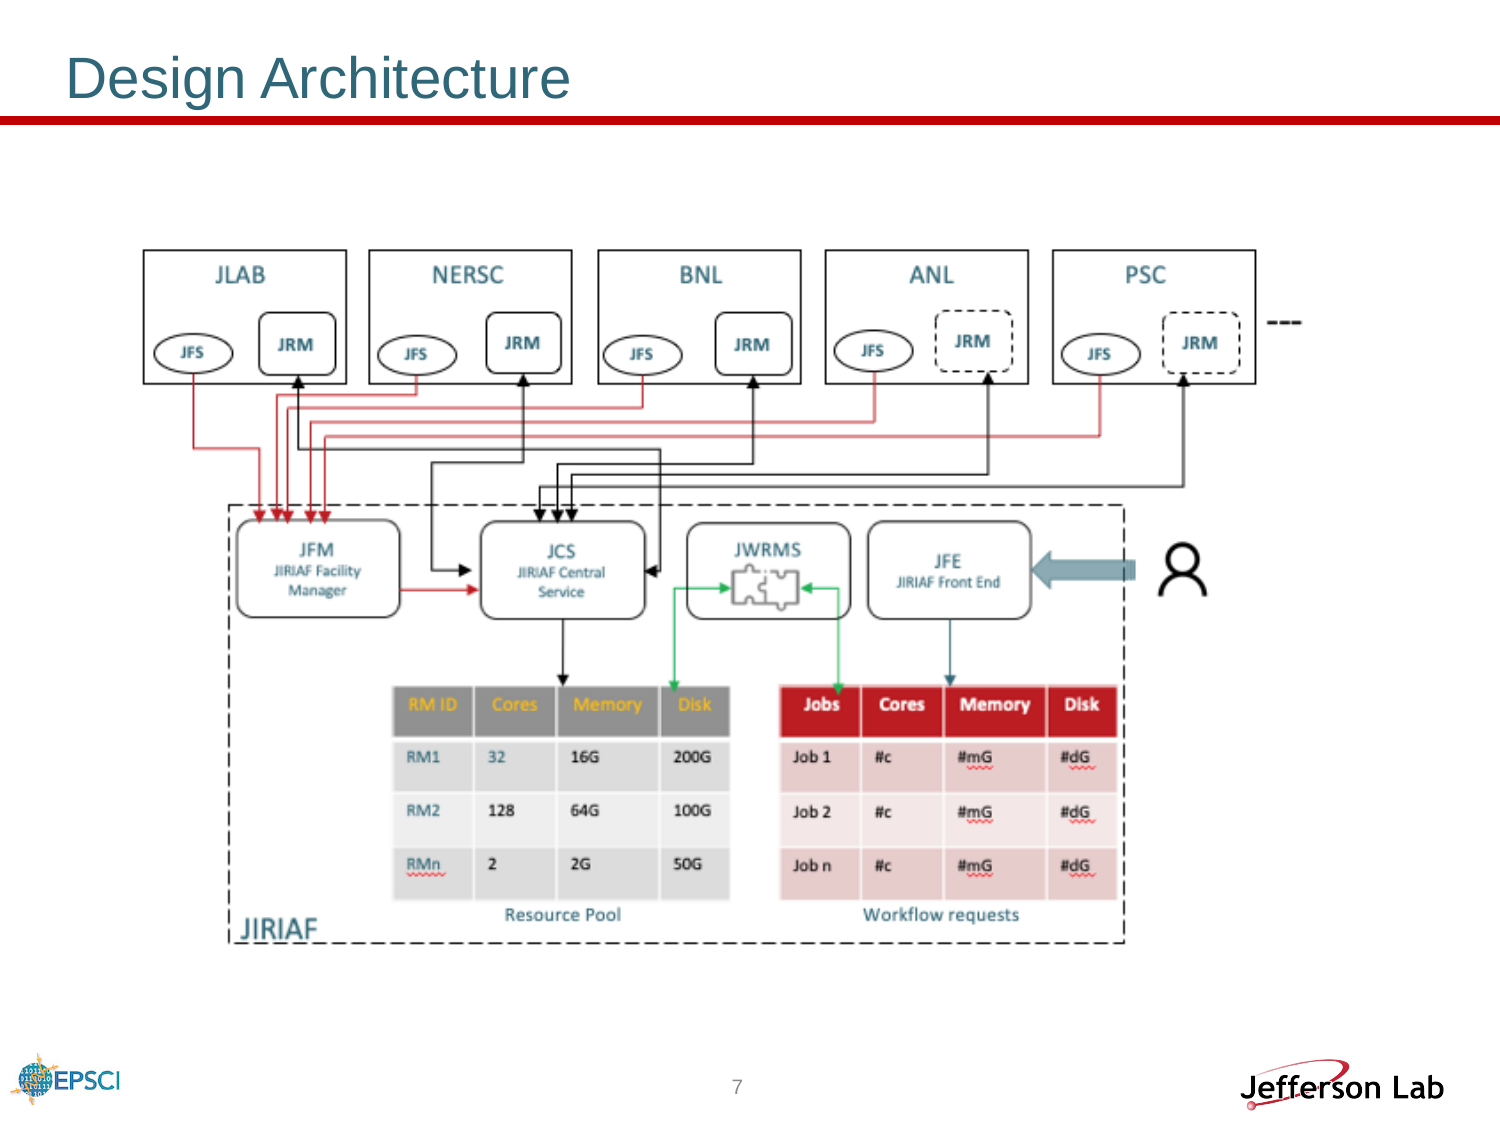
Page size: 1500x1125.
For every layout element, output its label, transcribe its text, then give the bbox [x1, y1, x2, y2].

slide_number 7 [693, 1060, 782, 1111]
picture [6, 1052, 126, 1106]
title Design Architecture [50, 39, 1440, 120]
picture [129, 207, 1310, 973]
picture [1238, 1051, 1457, 1122]
